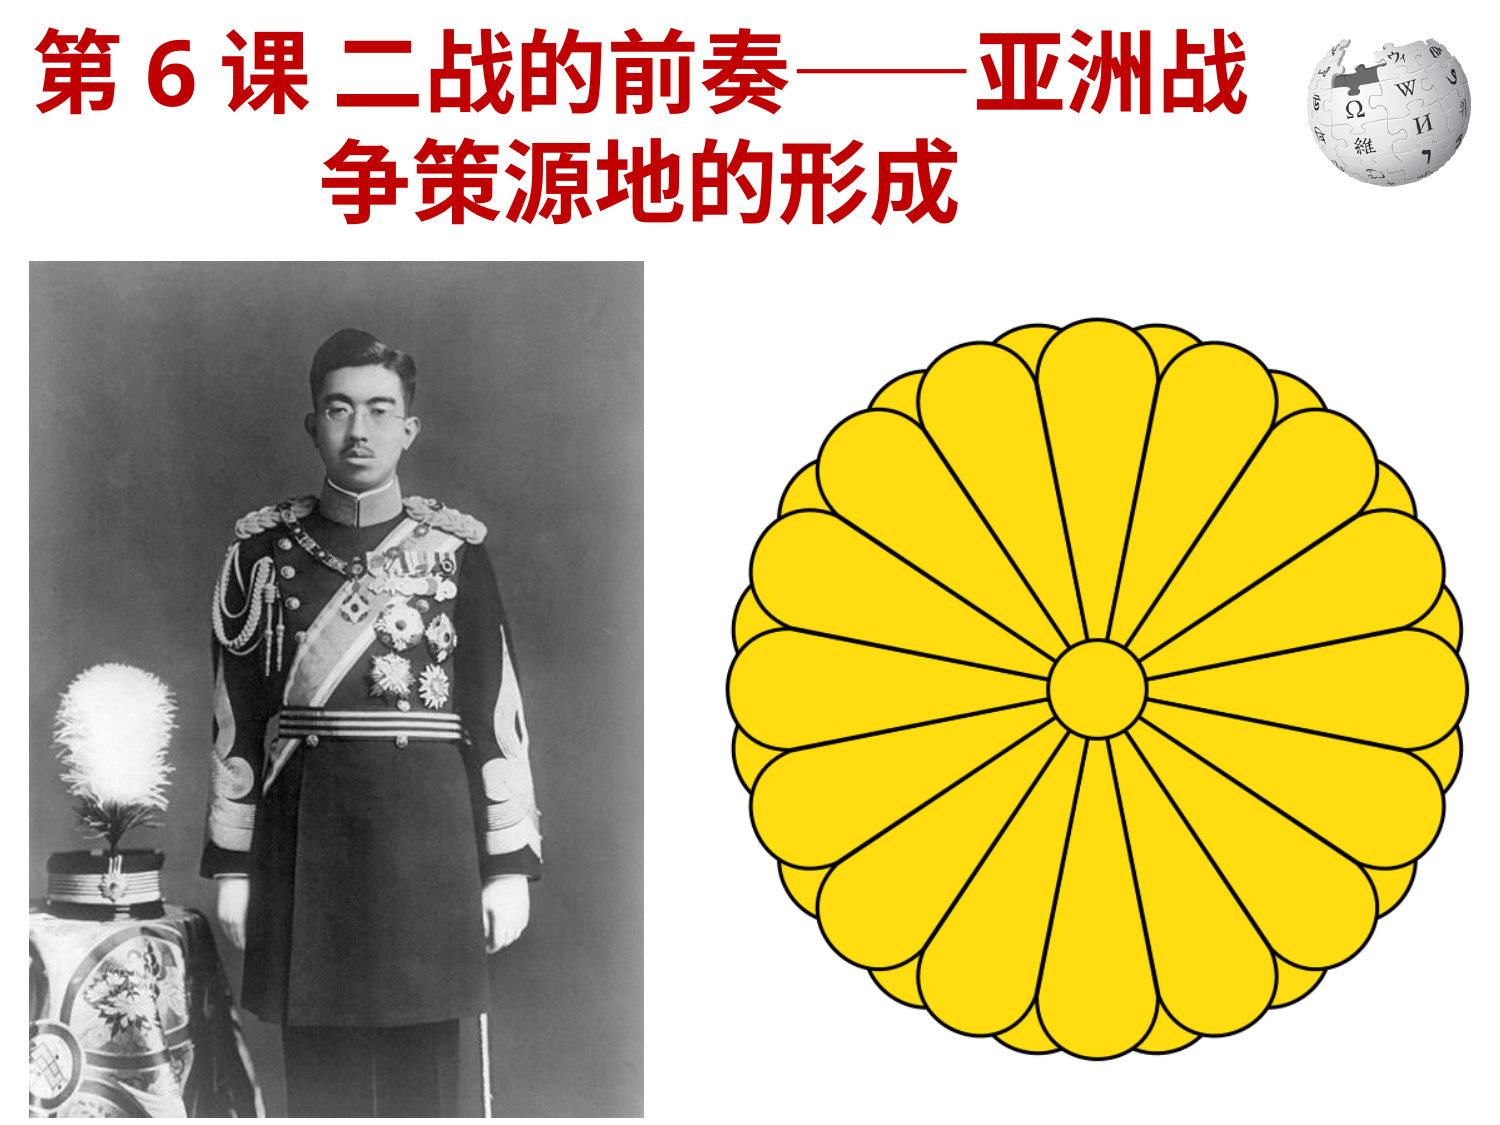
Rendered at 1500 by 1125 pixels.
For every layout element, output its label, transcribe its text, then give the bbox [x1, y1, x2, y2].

picture [29, 261, 644, 1118]
picture [721, 314, 1473, 1065]
title 第6课 二战的前奏——亚洲战争策源地的形成 [3, 4, 1279, 246]
picture [1303, 18, 1473, 188]
